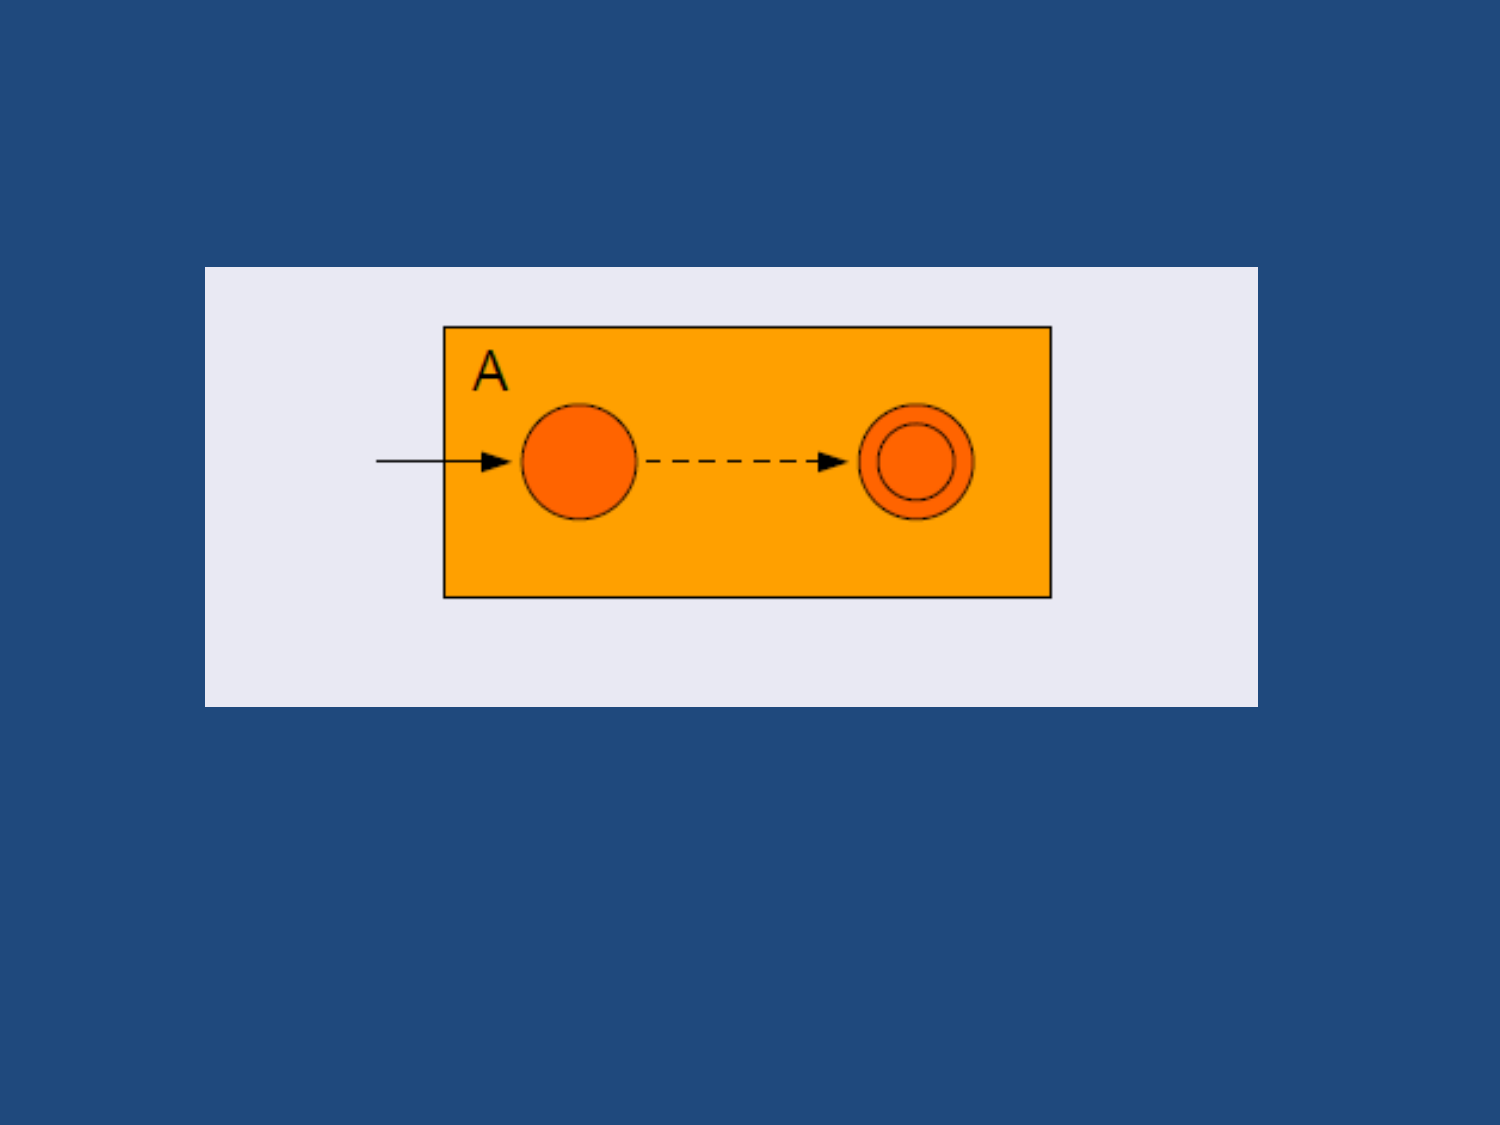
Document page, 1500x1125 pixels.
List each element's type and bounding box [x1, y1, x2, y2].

picture [205, 266, 1259, 707]
